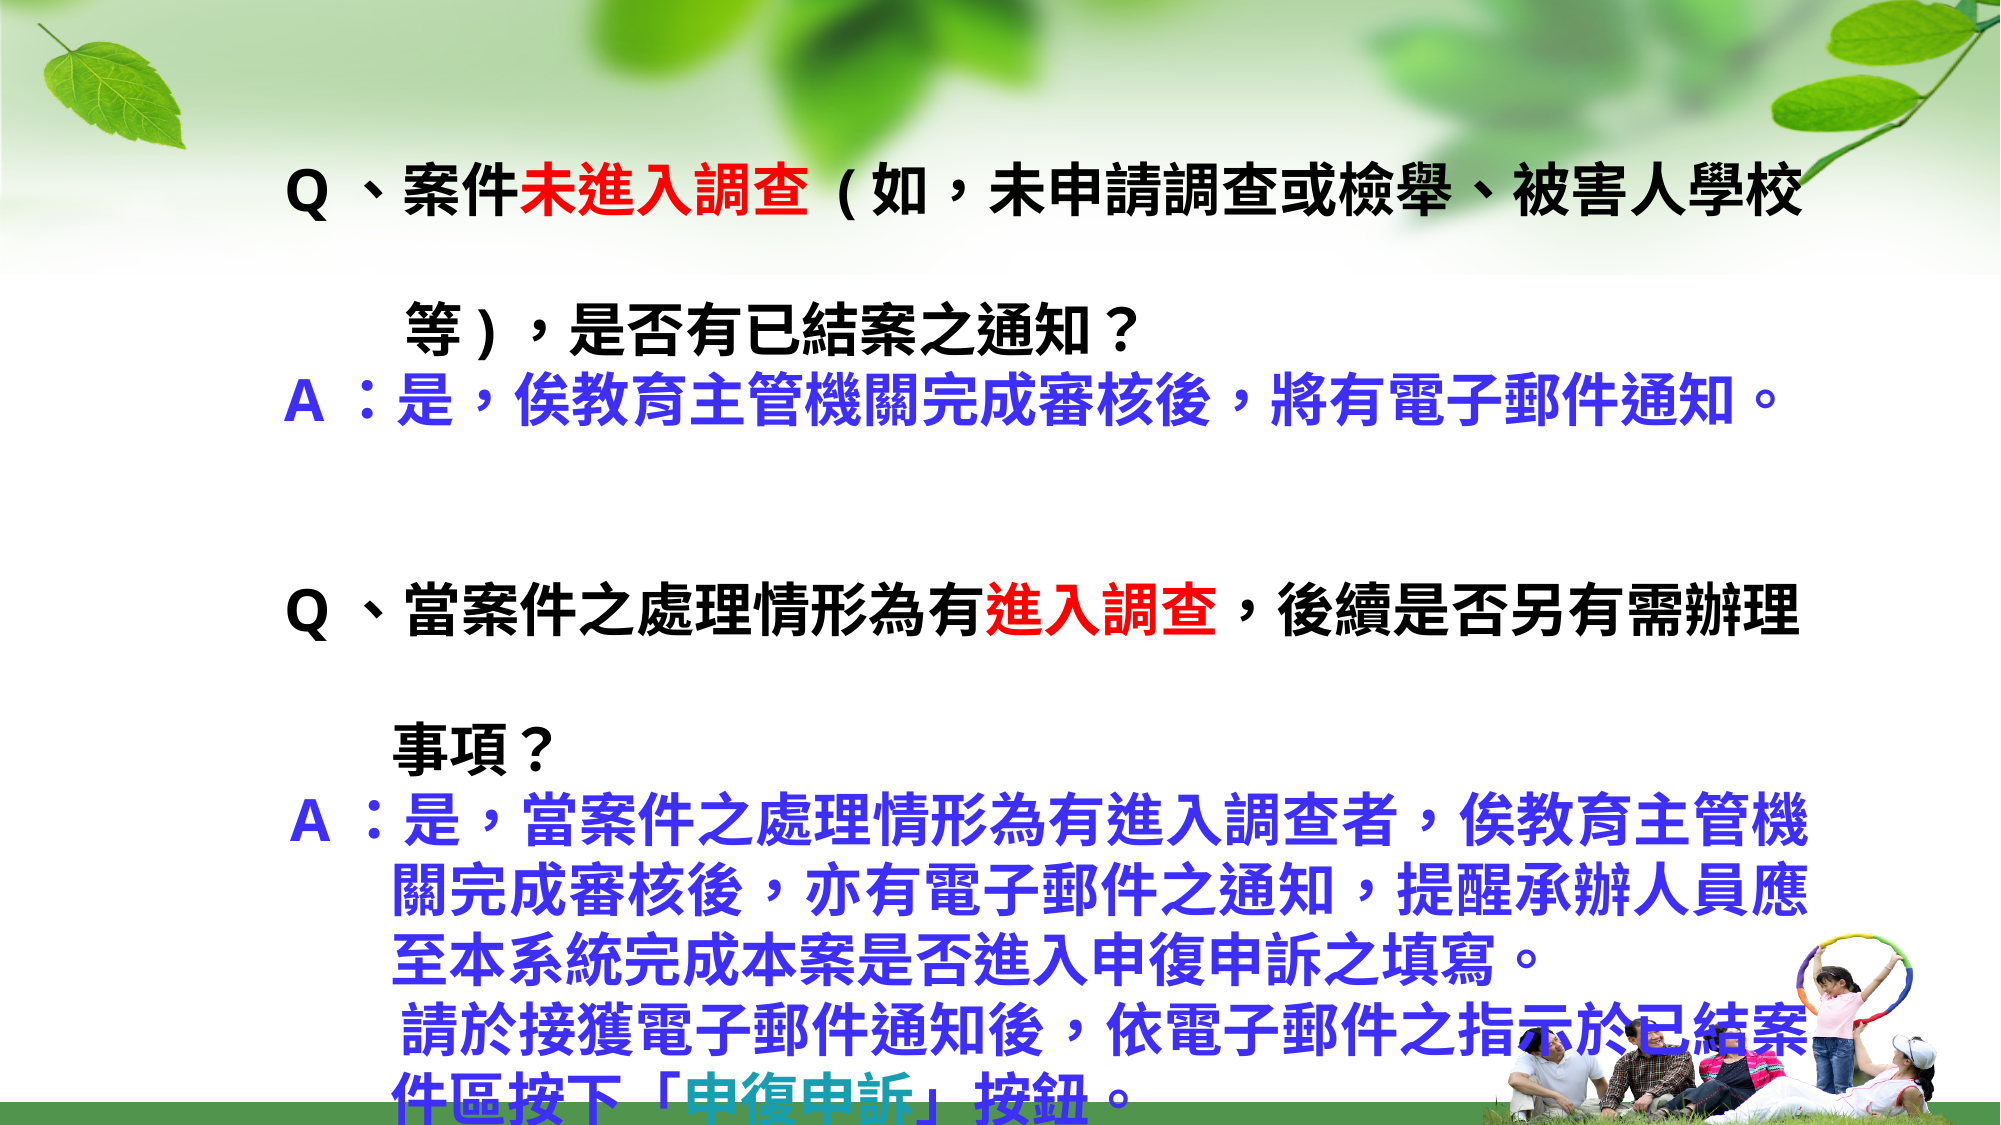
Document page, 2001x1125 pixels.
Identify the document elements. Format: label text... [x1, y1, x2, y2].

picture [0, 0, 2000, 275]
text_box Q、案件未進入調查 (如，未申請調查或檢舉、被害人學校 等)，是否有已結案之通知？ A：是，俟教育主管機關完成審核後，將有電子郵件通知。 Q、當案件之處理情形為有進入調查，後續是否另有需辦理 事項？ A：是，當案件之處理情形為有進入調查者，俟教育主管機關完成審核後，亦有電子郵件之通知，提醒承辦人員應至本系統完成本案是否進入申復申訴之填寫。 請於接獲電子郵件通知後，依電子郵件之指示於已結案件區按下「申復申訴」按鈕。 [269, 145, 1825, 1125]
picture [1825, 909, 1967, 1125]
